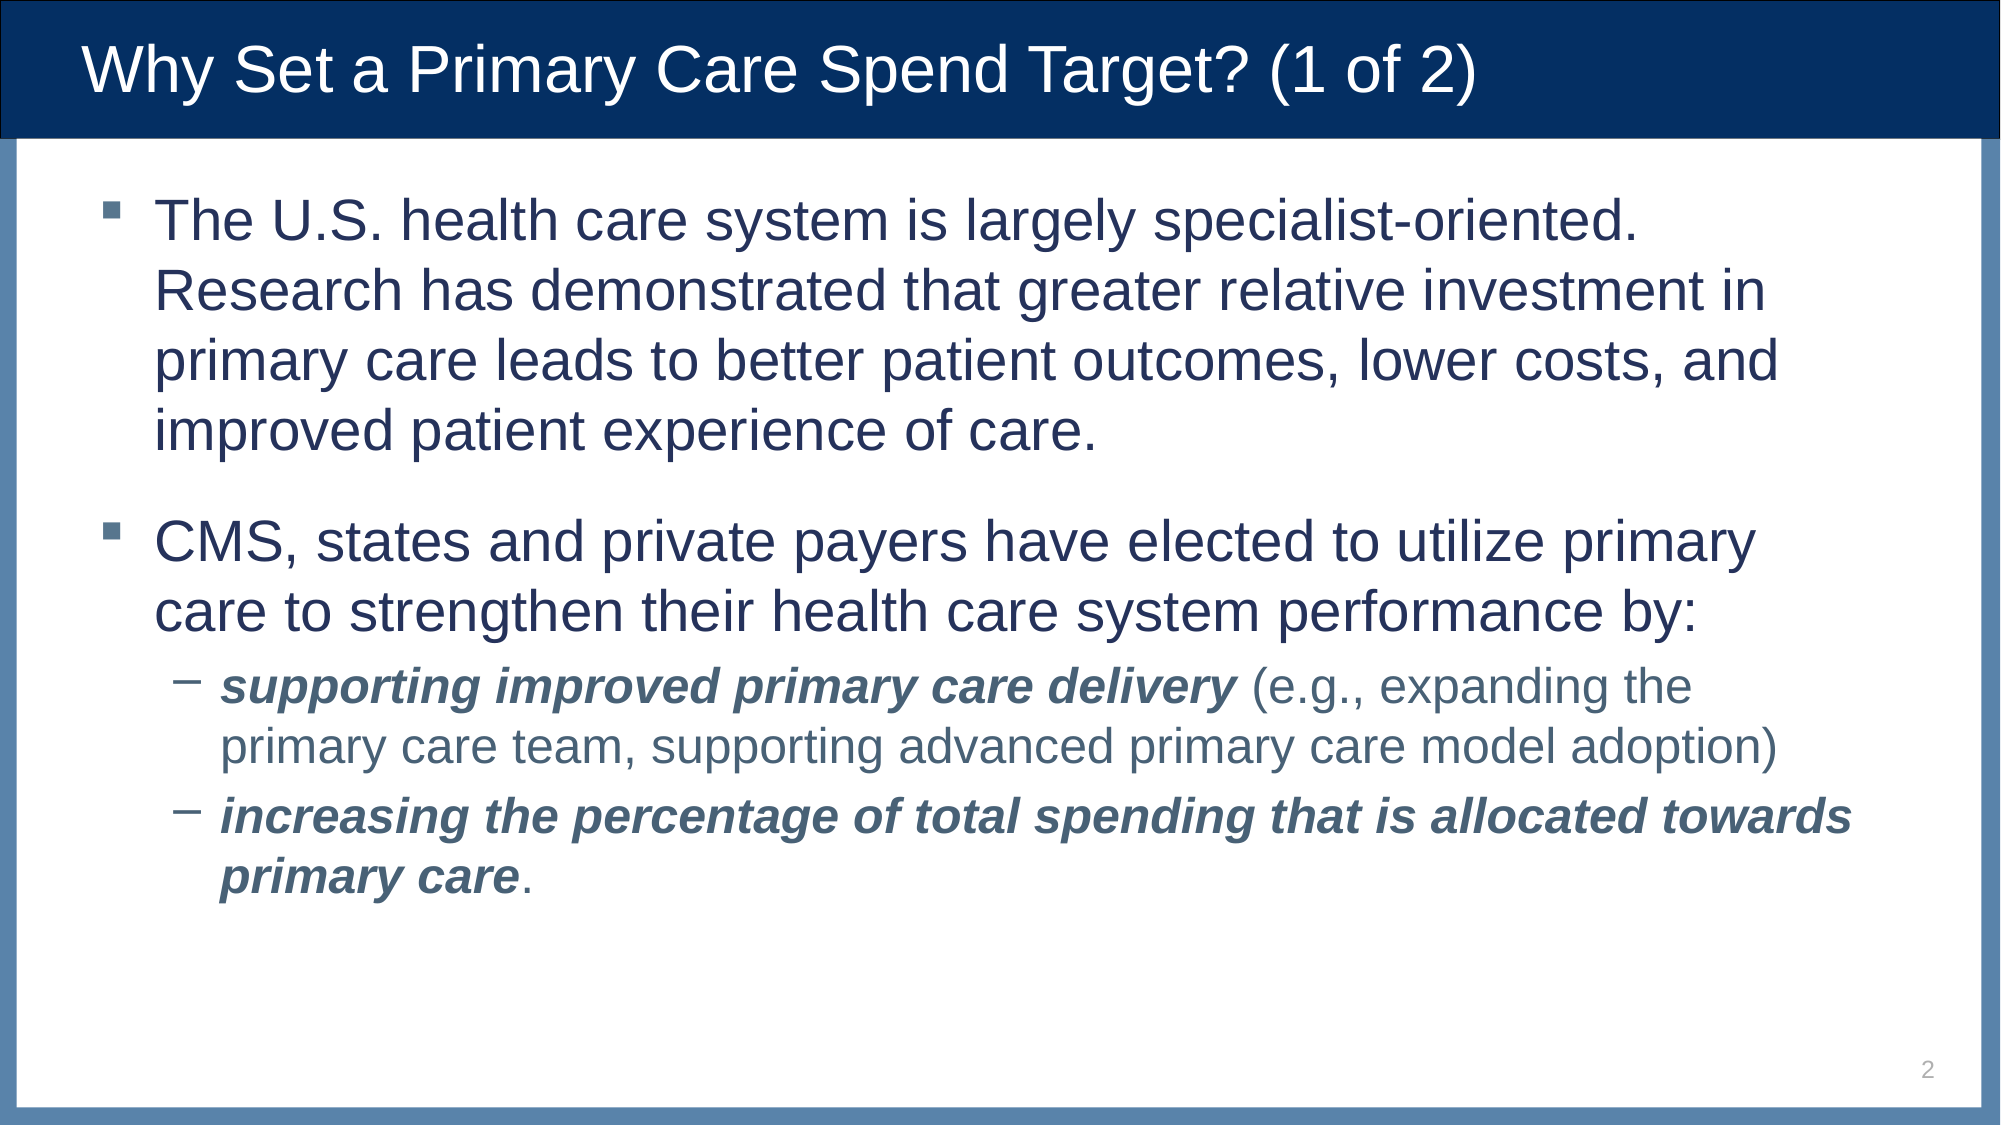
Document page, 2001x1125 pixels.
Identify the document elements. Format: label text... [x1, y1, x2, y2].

slide_number 2 [1833, 1050, 1950, 1088]
title Why Set a Primary Care Spend Target? (1 of 2) [66, 12, 1934, 120]
list The U.S. health care system is largely specialist-oriented. Research has demonstrated that greater relative investment in primary care leads to better patient outcomes, lower costs, and improved patient experience of care. CMS, states and private payers have elected to utilize primary care to strengthen their health care system performance by: supporting improved primary care delivery (e.g., expanding the primary care team, supporting advanced primary care model adoption) increasing the percentage of total spending that is allocated towards primary care. [83, 174, 1884, 1000]
